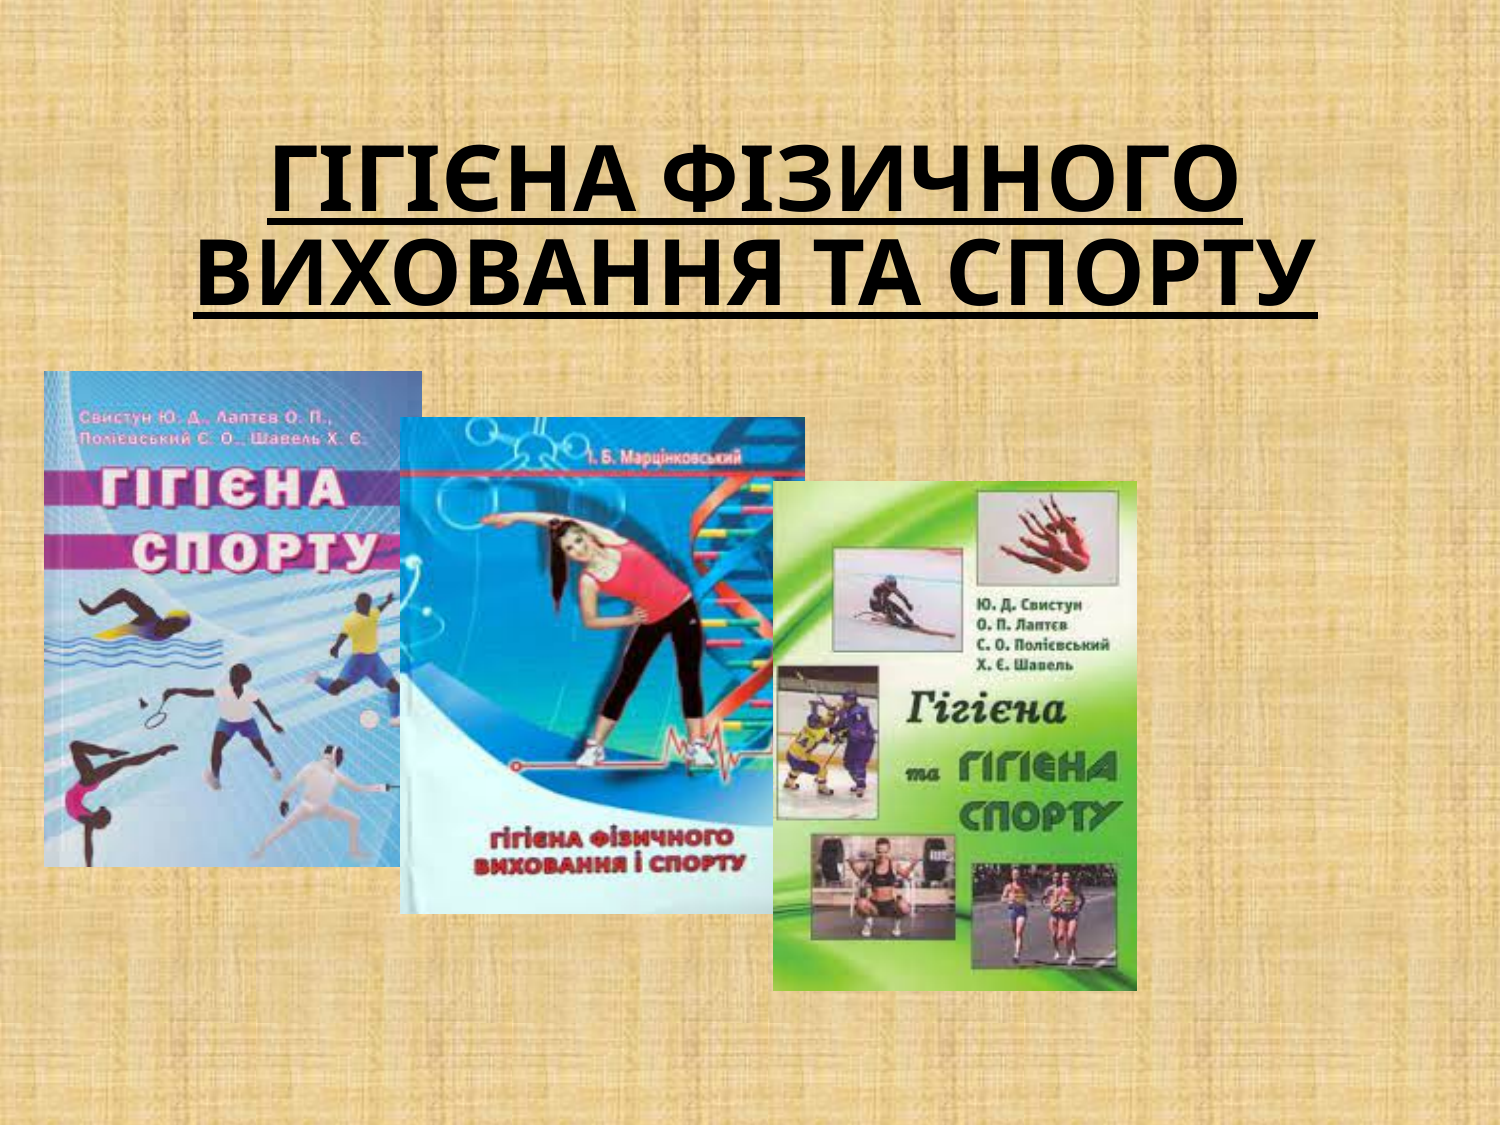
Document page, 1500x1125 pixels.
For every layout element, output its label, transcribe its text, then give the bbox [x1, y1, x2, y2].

title ГІГІЄНА ФІЗИЧНОГО ВИХОВАННЯ ТА СПОРТУ [39, 59, 1471, 401]
picture [0, 0, 1500, 1125]
